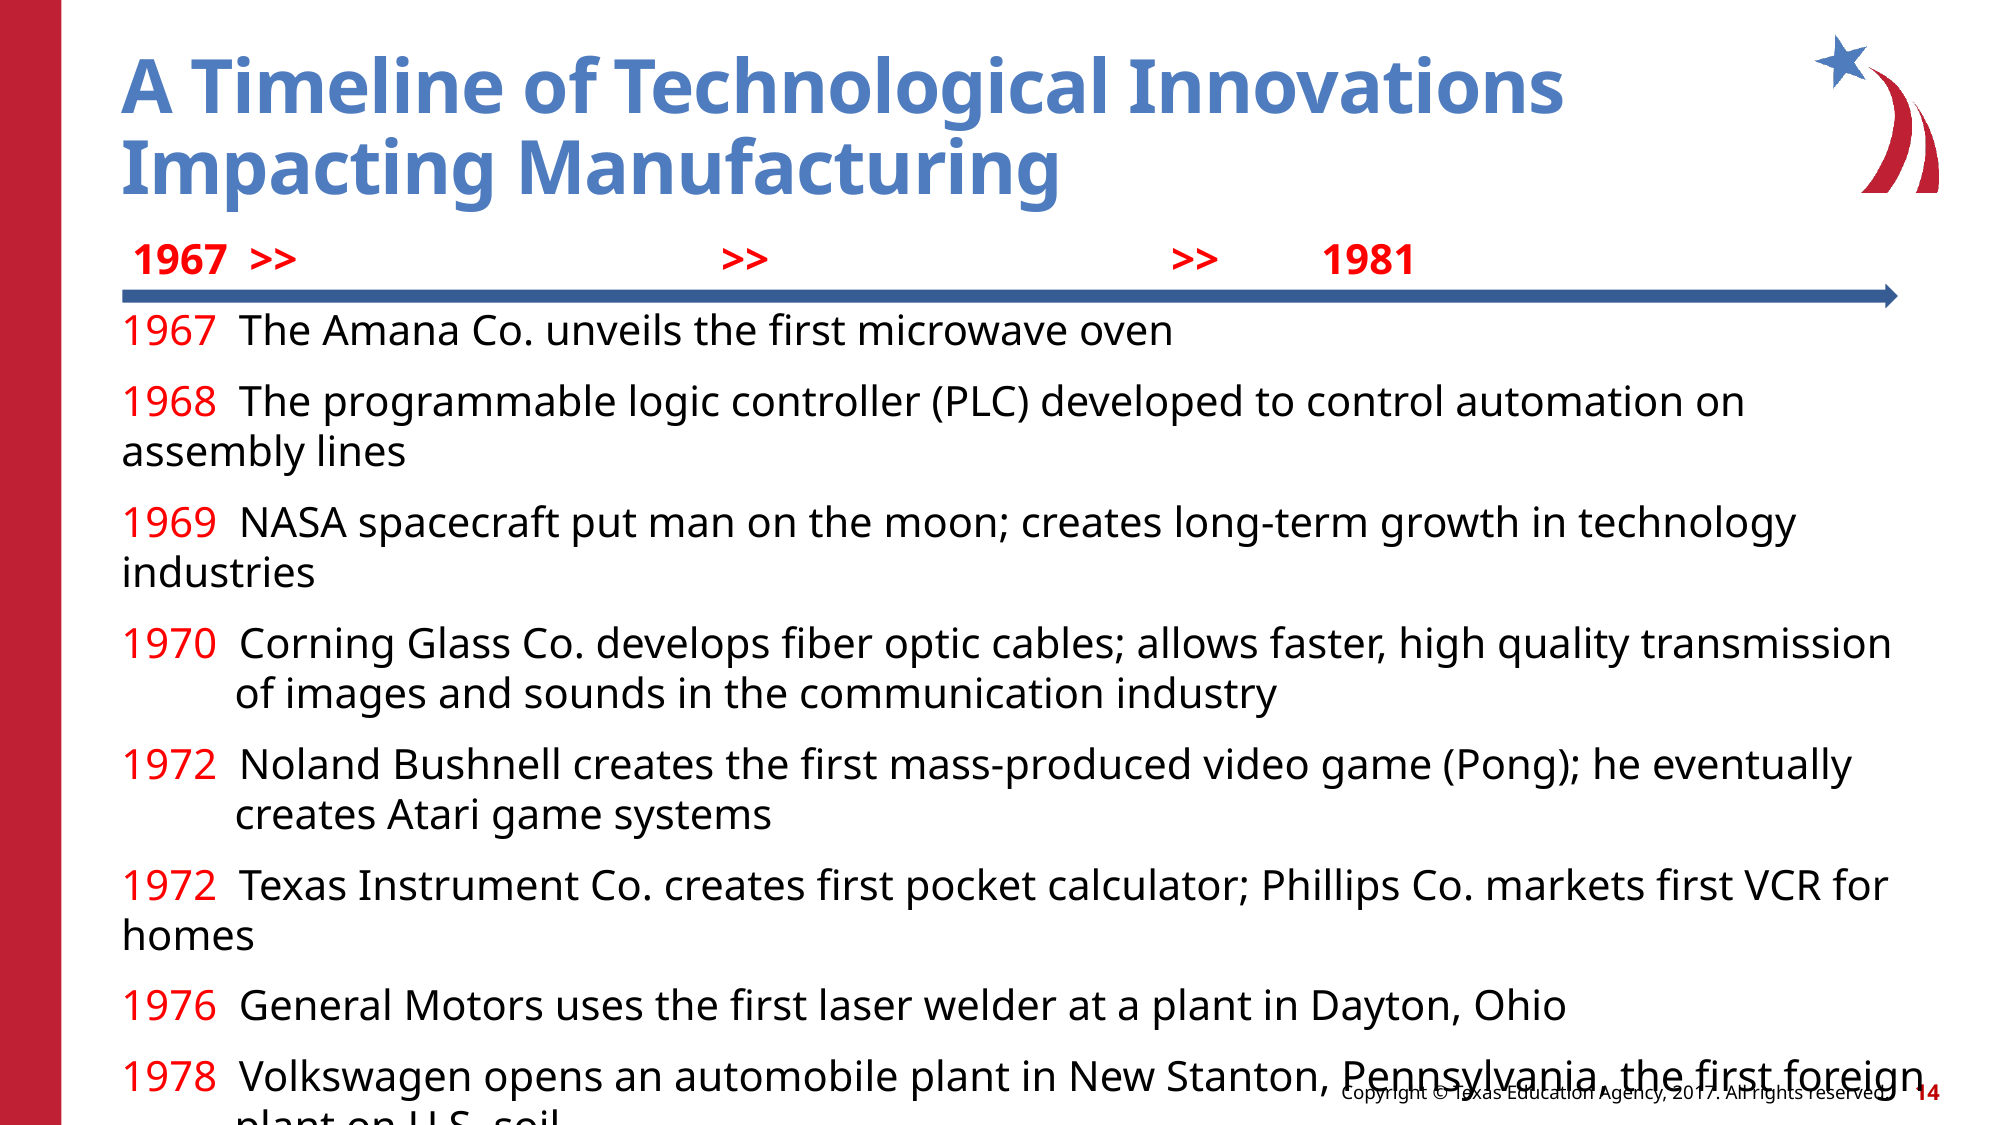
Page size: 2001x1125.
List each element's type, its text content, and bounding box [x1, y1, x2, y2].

list 1967 >> >> >> 1981 1967 The Amana Co. unveils the first microwave oven 1968 The programmable logic controller (PLC) developed to control automation on assembly lines 1969 NASA spacecraft put man on the moon; creates long-term growth in technology industries 1970 Corning Glass Co. develops fiber optic cables; allows faster, high quality transmission of images and sounds in the communication industry 1972 Noland Bushnell creates the first mass-produced video game (Pong); he eventually creates Atari game systems 1972 Texas Instrument Co. creates first pocket calculator; Phillips Co. markets first VCR for homes 1976 General Motors uses the first laser welder at a plant in Dayton, Ohio 1978 Volkswagen opens an automobile plant in New Stanton, Pennsylvania, the first foreign plant on U.S. soil 1981 NASA launches and recovers the first space shuttle [121, 233, 1936, 1010]
text_box [120, 278, 1902, 314]
picture [1814, 34, 1939, 193]
title A Timeline of Technological Innovations Impacting Manufacturing [121, 66, 1772, 211]
